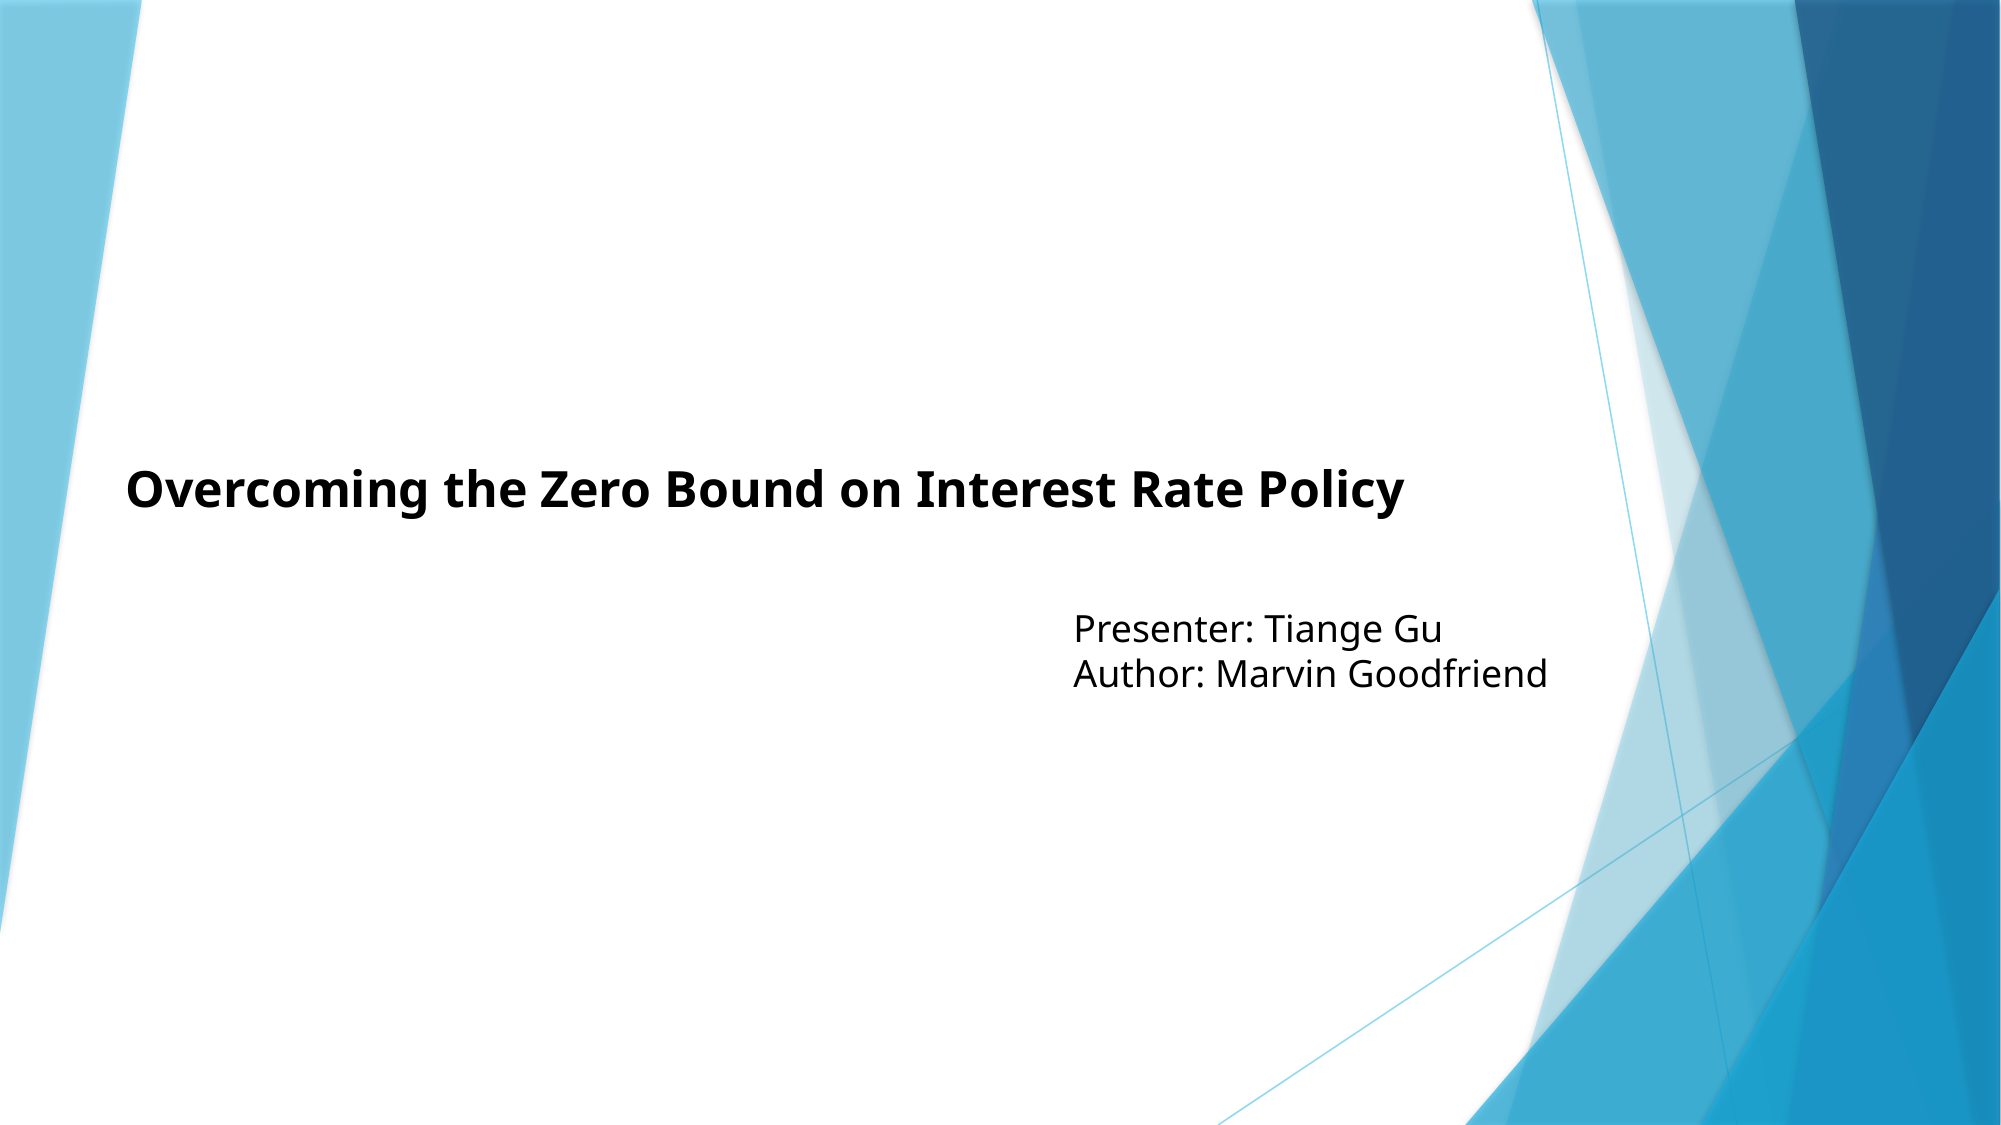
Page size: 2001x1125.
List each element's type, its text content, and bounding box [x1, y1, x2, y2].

text_box Overcoming the Zero Bound on Interest Rate Policy [111, 330, 1611, 526]
text_box Presenter: Tiange Gu Author: Marvin Goodfriend [1058, 597, 1639, 703]
